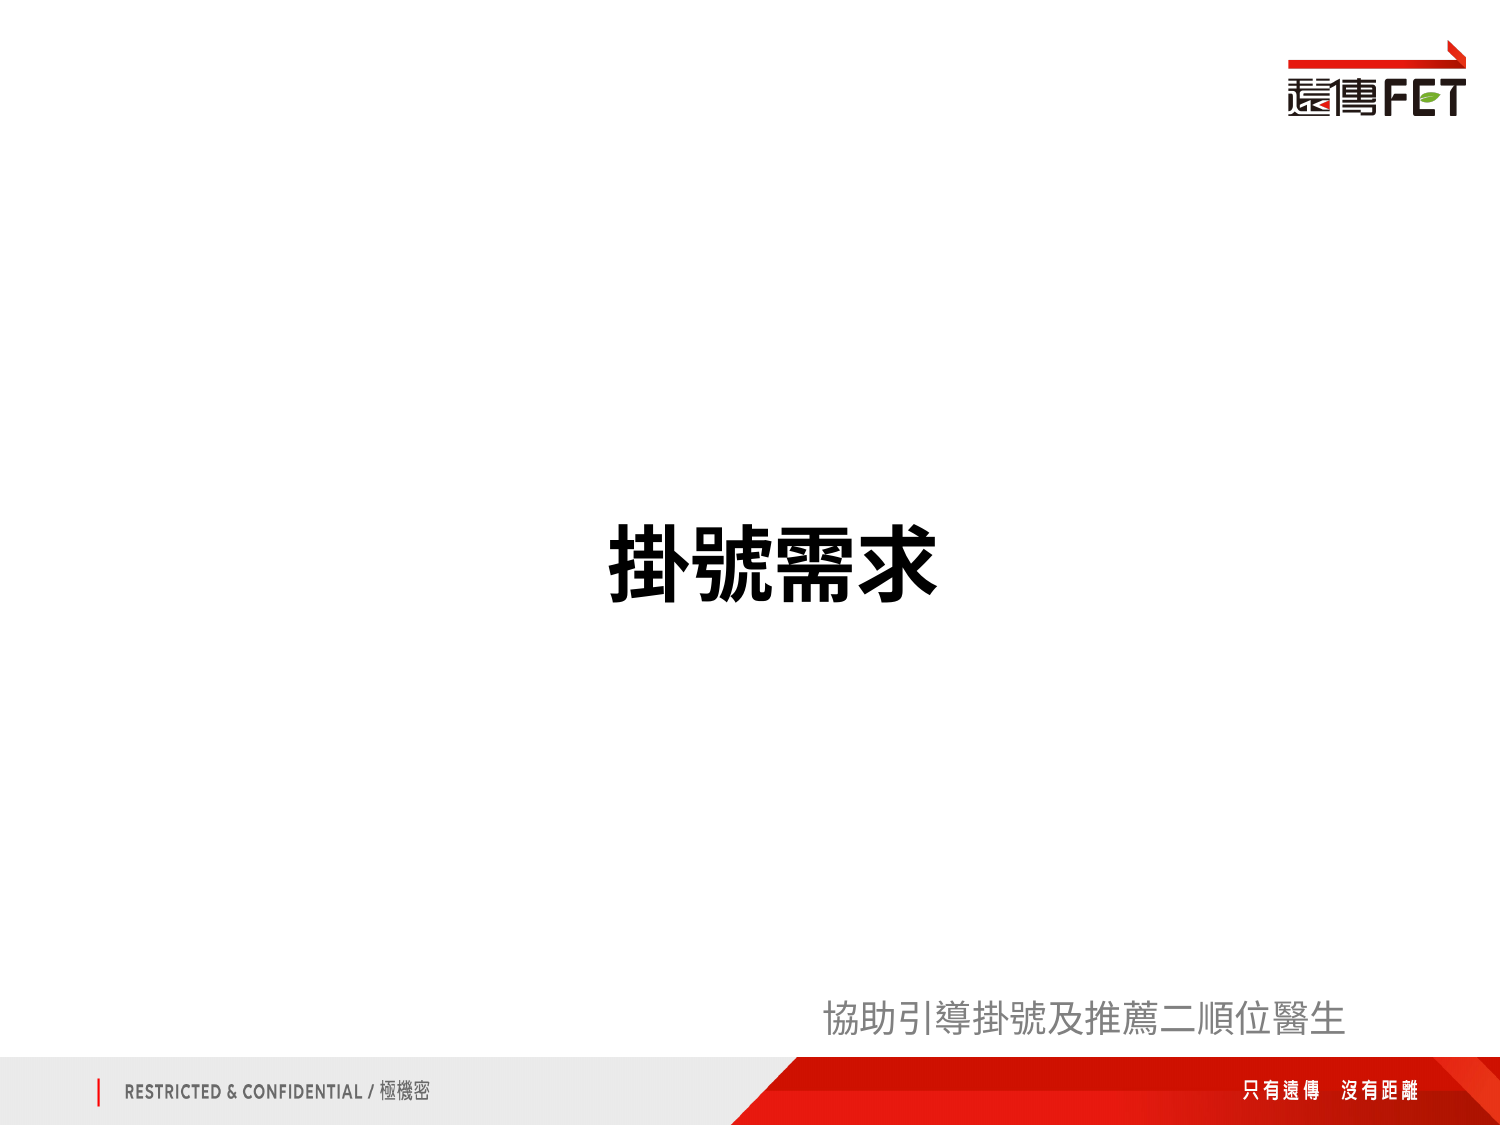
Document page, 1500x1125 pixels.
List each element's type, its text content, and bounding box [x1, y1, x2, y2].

picture [0, 1057, 1500, 1125]
text_box 掛號需求 [395, 383, 1152, 742]
picture [1284, 35, 1470, 123]
text_box 協助引導掛號及推薦二順位醫生 [739, 976, 1430, 1059]
